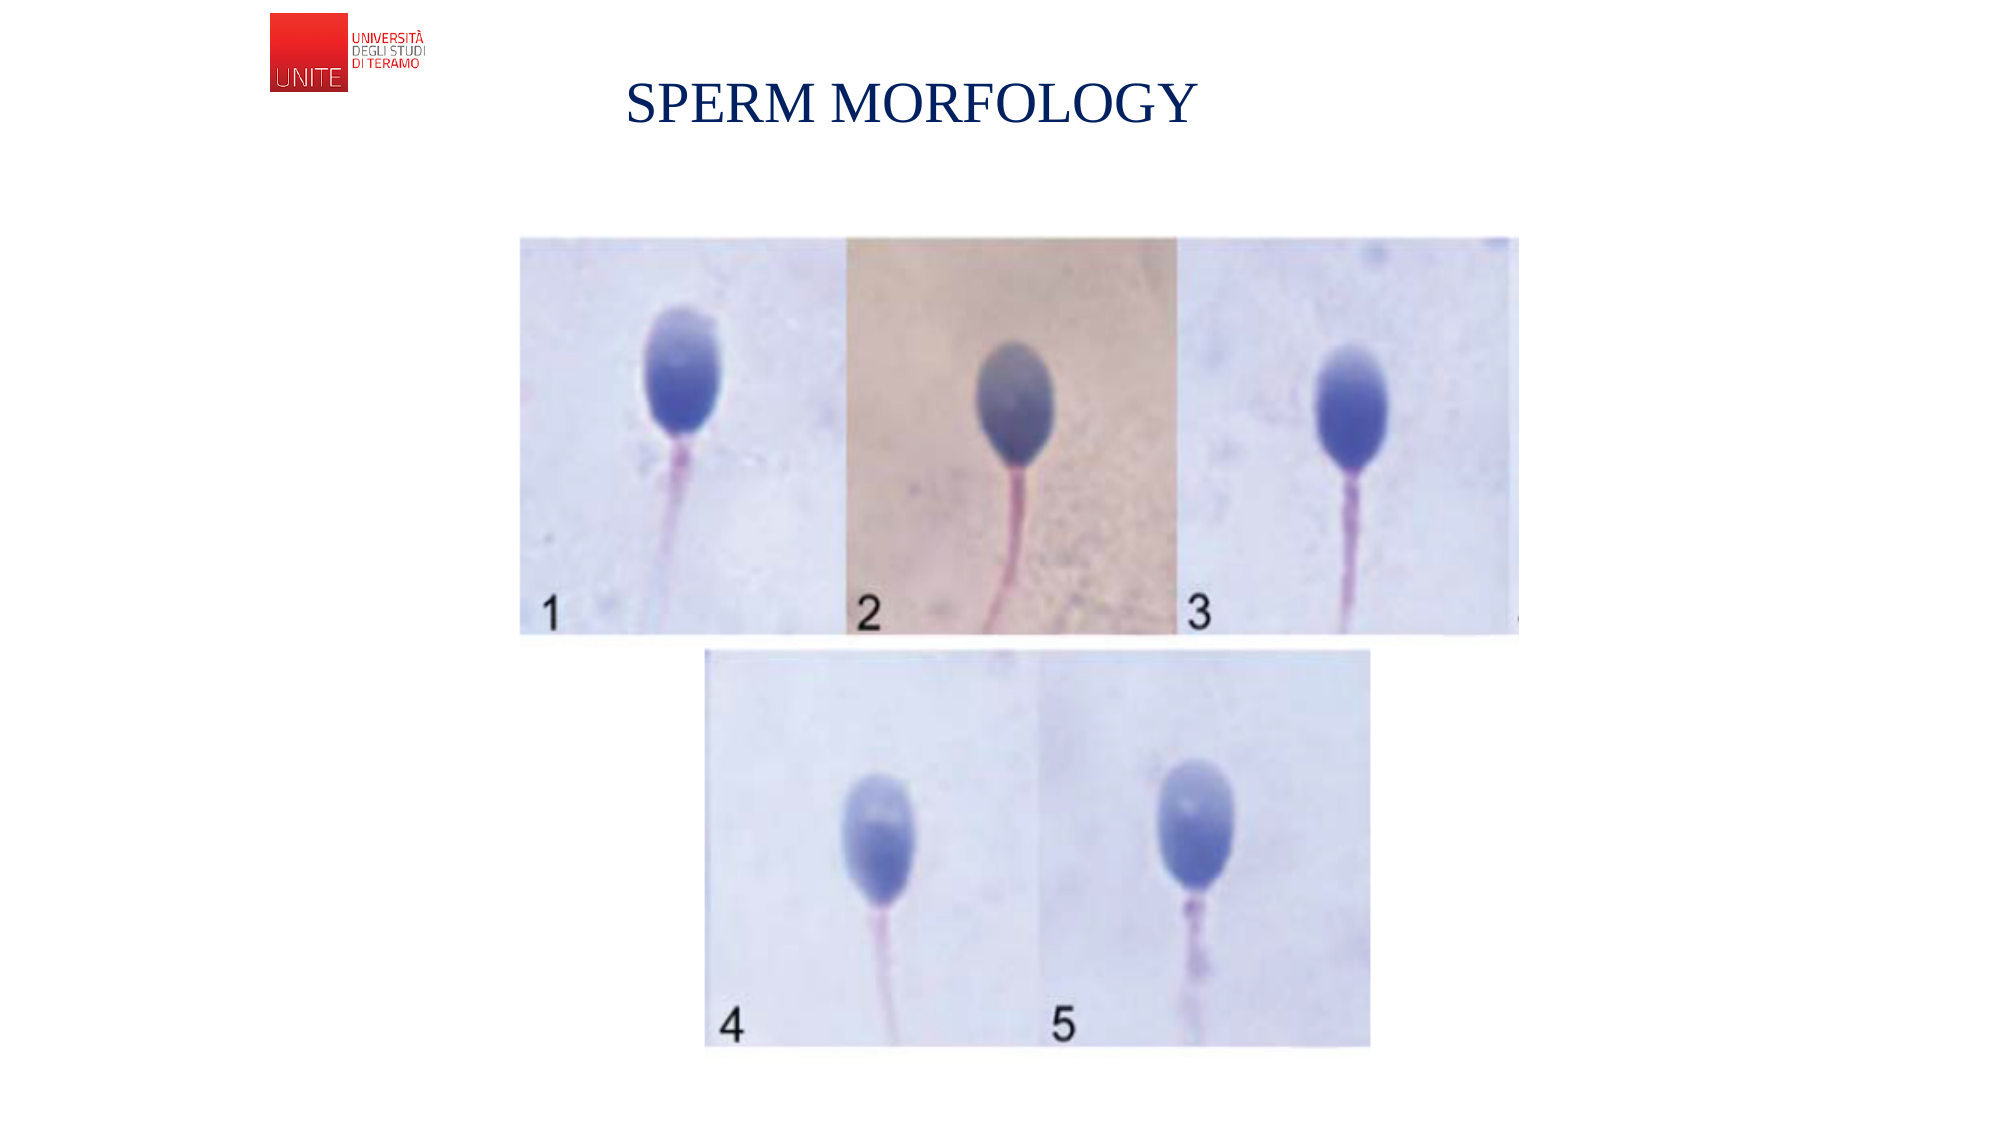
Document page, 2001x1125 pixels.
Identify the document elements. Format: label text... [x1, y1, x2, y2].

title Sperm morfology [610, 10, 1355, 198]
picture [267, 10, 428, 93]
picture [502, 221, 1519, 1058]
